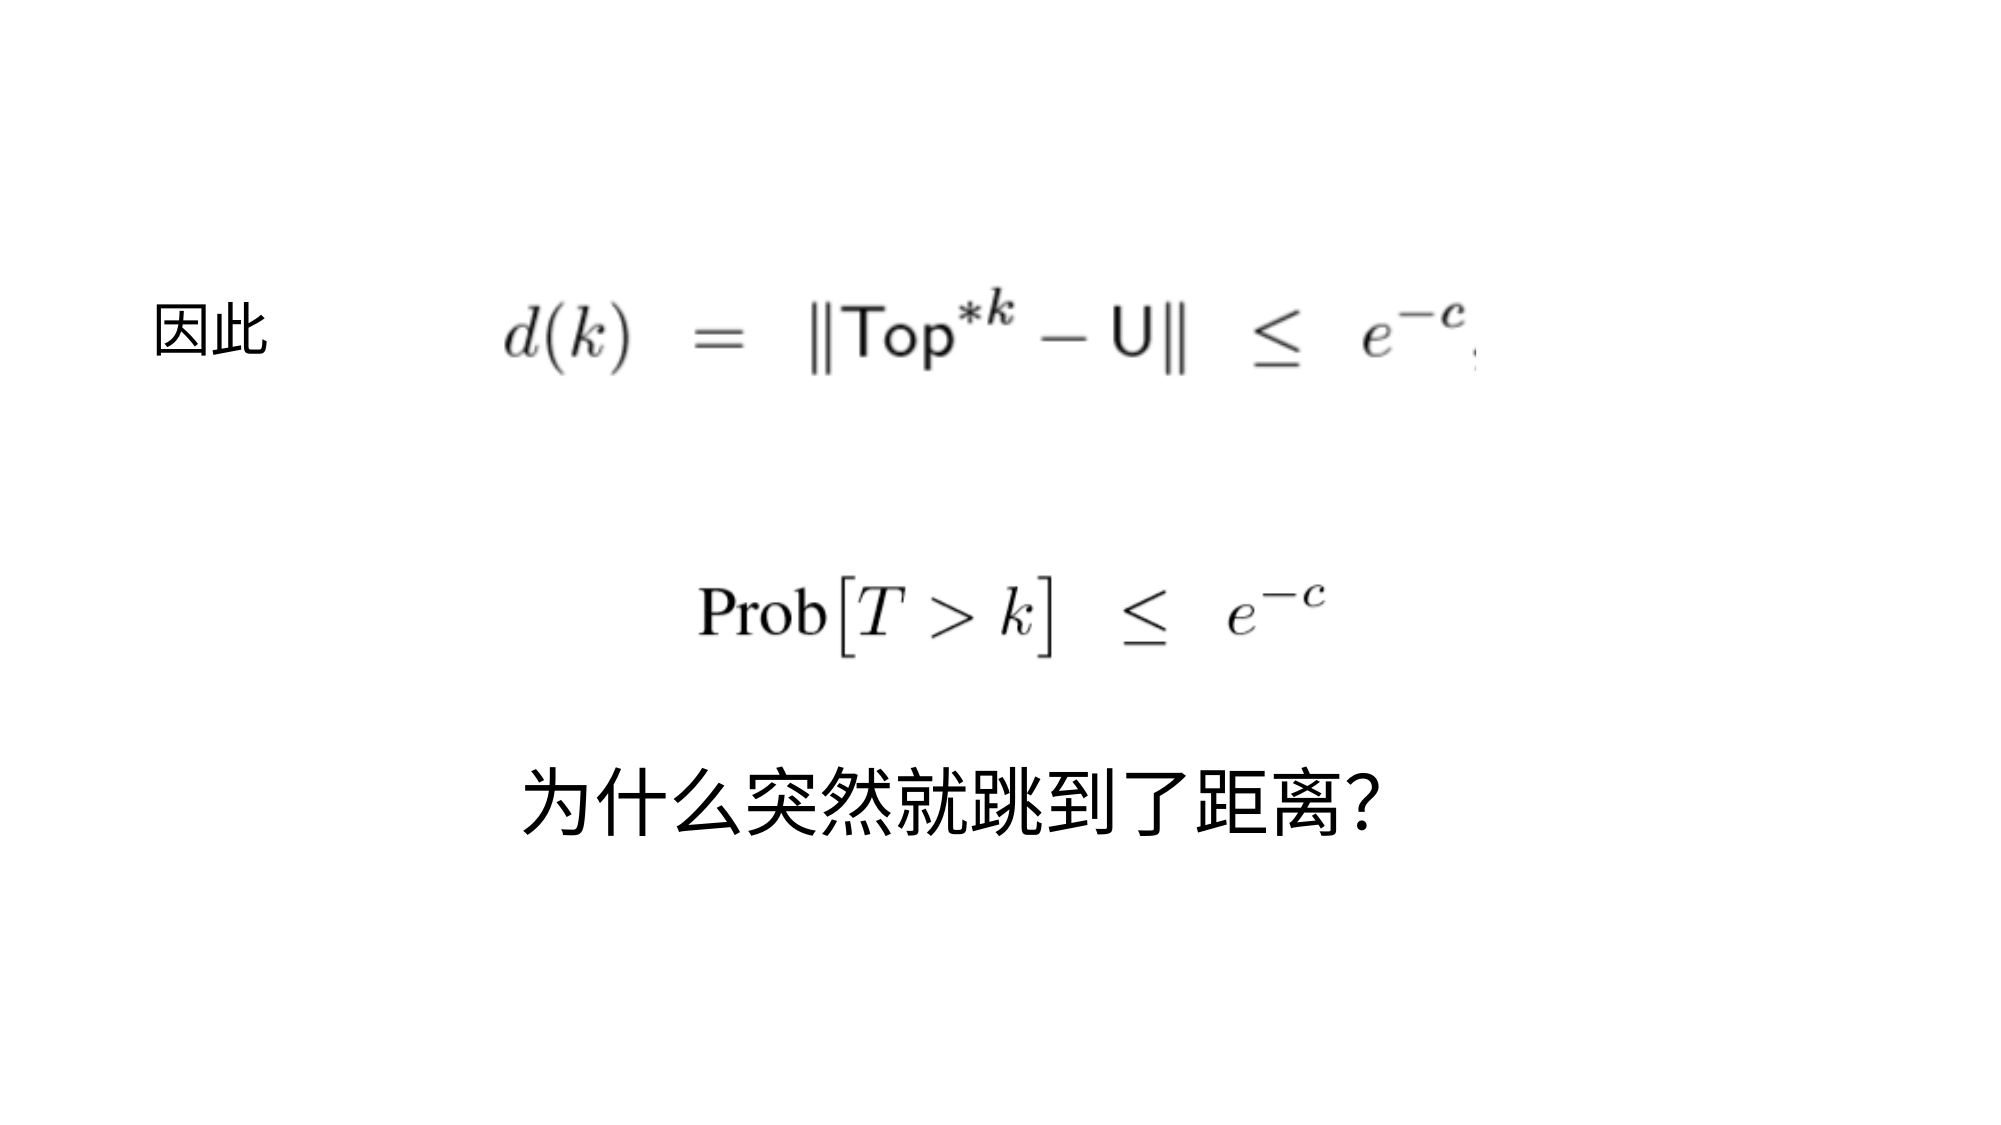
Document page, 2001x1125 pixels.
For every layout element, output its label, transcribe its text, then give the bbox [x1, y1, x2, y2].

picture [462, 243, 1477, 422]
text_box 为什么突然就跳到了距离？ [504, 748, 1435, 853]
list 因此 [137, 293, 1863, 1008]
picture [669, 535, 1331, 701]
